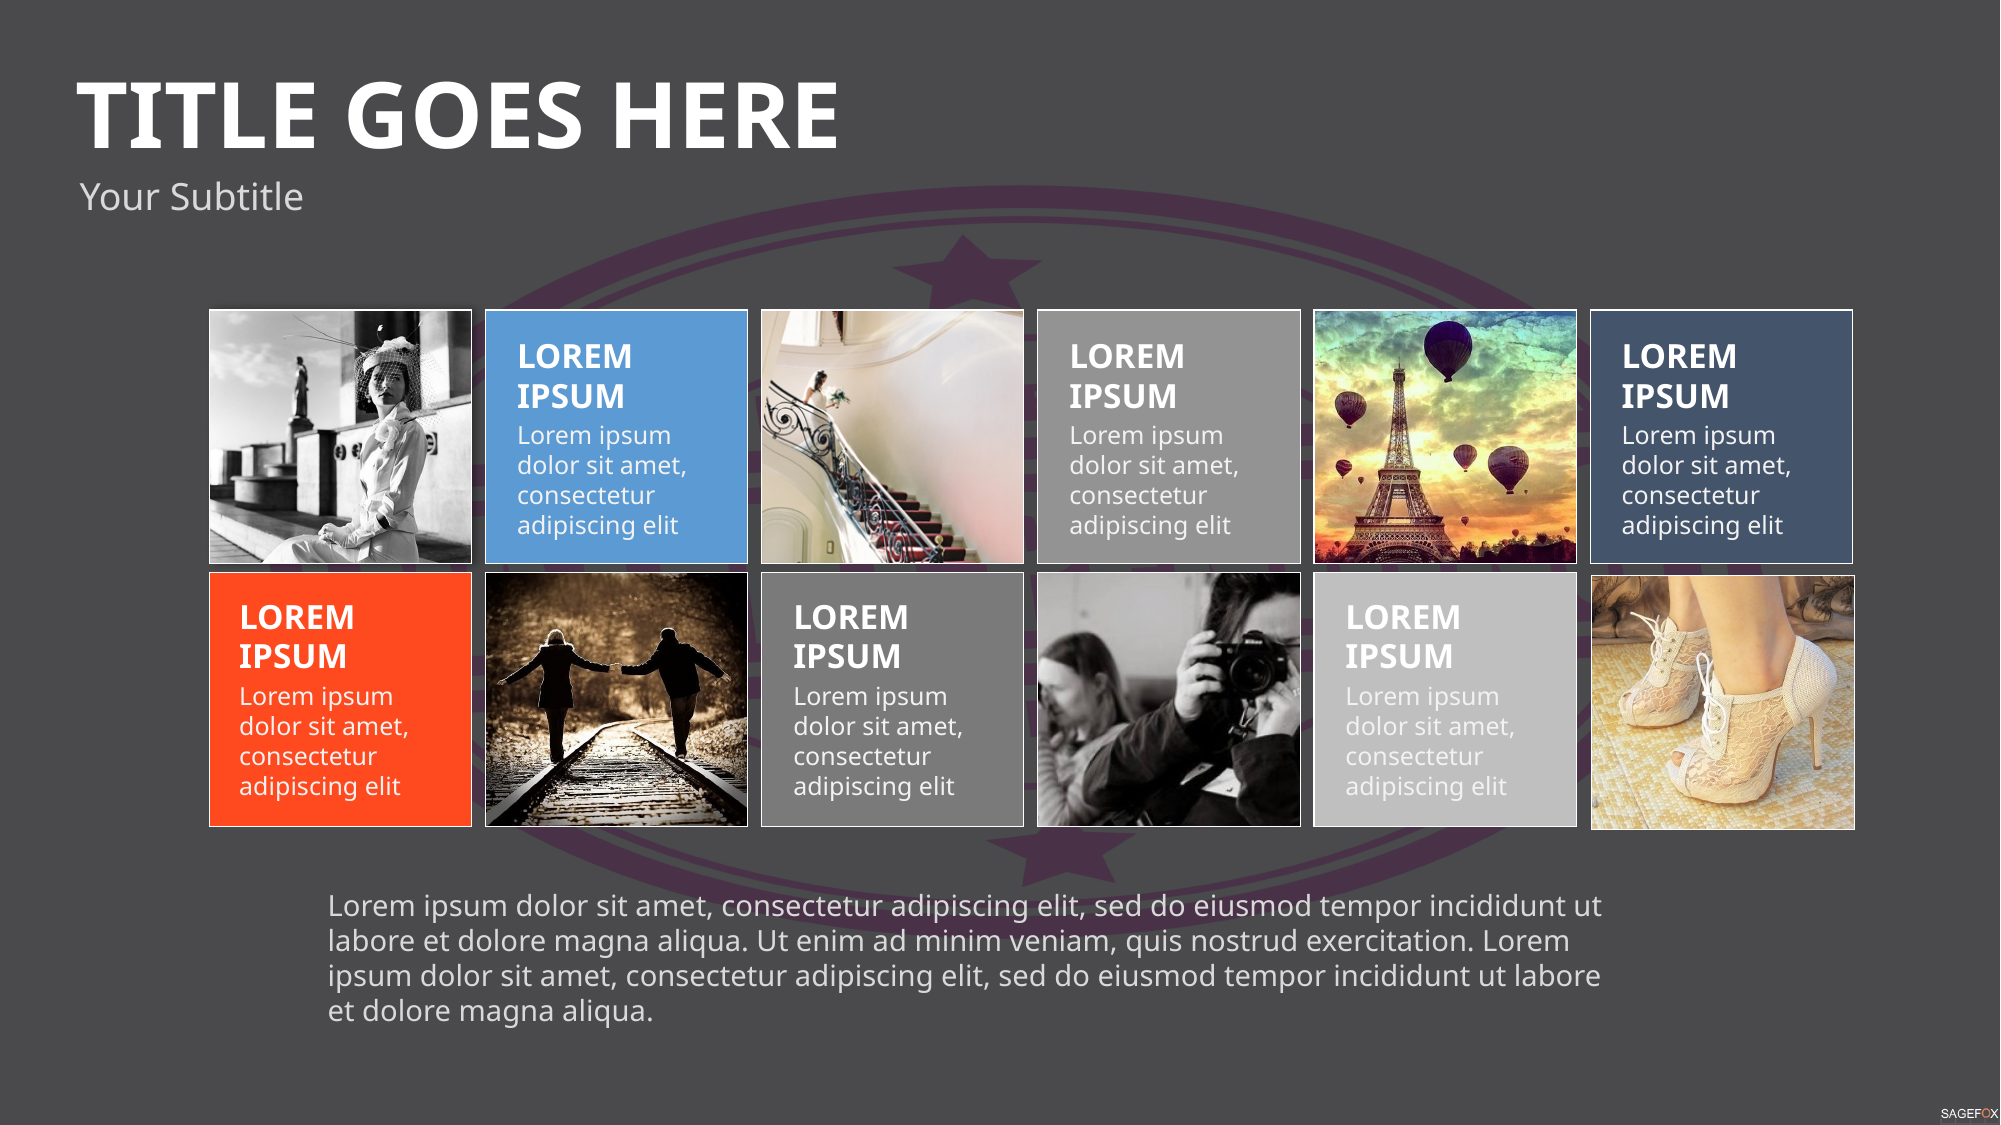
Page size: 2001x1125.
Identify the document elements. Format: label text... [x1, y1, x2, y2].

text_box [1313, 572, 1577, 827]
picture [1940, 0, 2001, 1125]
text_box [761, 572, 1024, 827]
text_box [485, 572, 749, 828]
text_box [1590, 309, 1853, 564]
text_box [1037, 572, 1301, 828]
text_box Lorem ipsum dolor sit amet, consectetur adipiscing elit, sed do eiusmod tempor incididunt ut labore et dolore magna aliqua. Ut enim ad minim veniam, quis nostrud exercitation. Lorem ipsum dolor sit amet, consectetur adipiscing elit, sed do eiusmod tempor incididunt ut labore et dolore magna aliqua. [312, 879, 1649, 1035]
text_box [1313, 309, 1577, 565]
text_box [761, 309, 1025, 565]
text_box [208, 309, 473, 565]
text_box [485, 309, 748, 564]
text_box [1037, 309, 1301, 564]
text_box [1591, 574, 1855, 830]
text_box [209, 572, 472, 827]
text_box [60, 49, 1020, 227]
